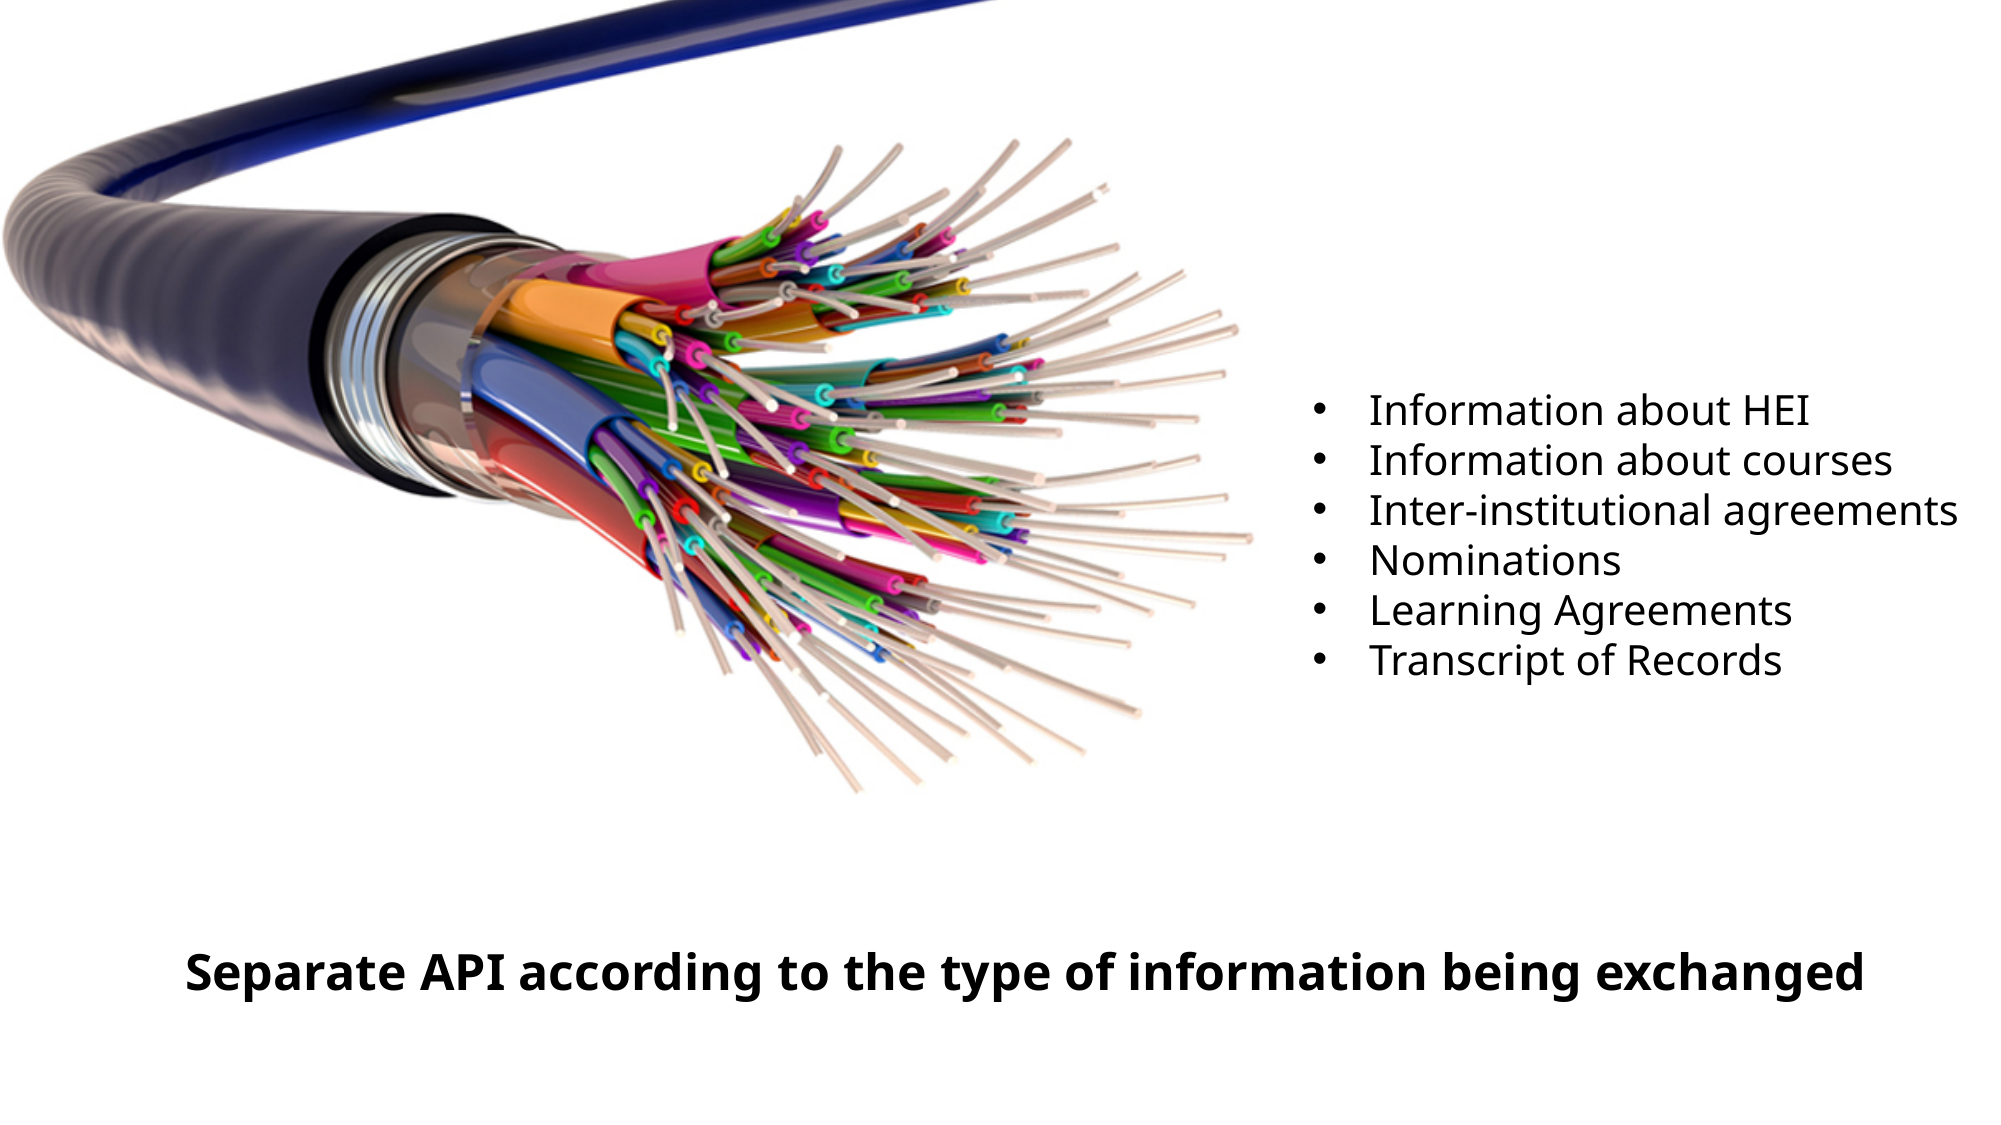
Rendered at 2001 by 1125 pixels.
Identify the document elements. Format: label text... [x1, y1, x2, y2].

text_box Information about HEI Information about courses Inter-institutional agreements Nominations Learning Agreements Transcript of Records [1298, 316, 2000, 921]
picture [0, 0, 1285, 826]
text_box Separate API according to the type of information being exchanged [80, 933, 1972, 1008]
